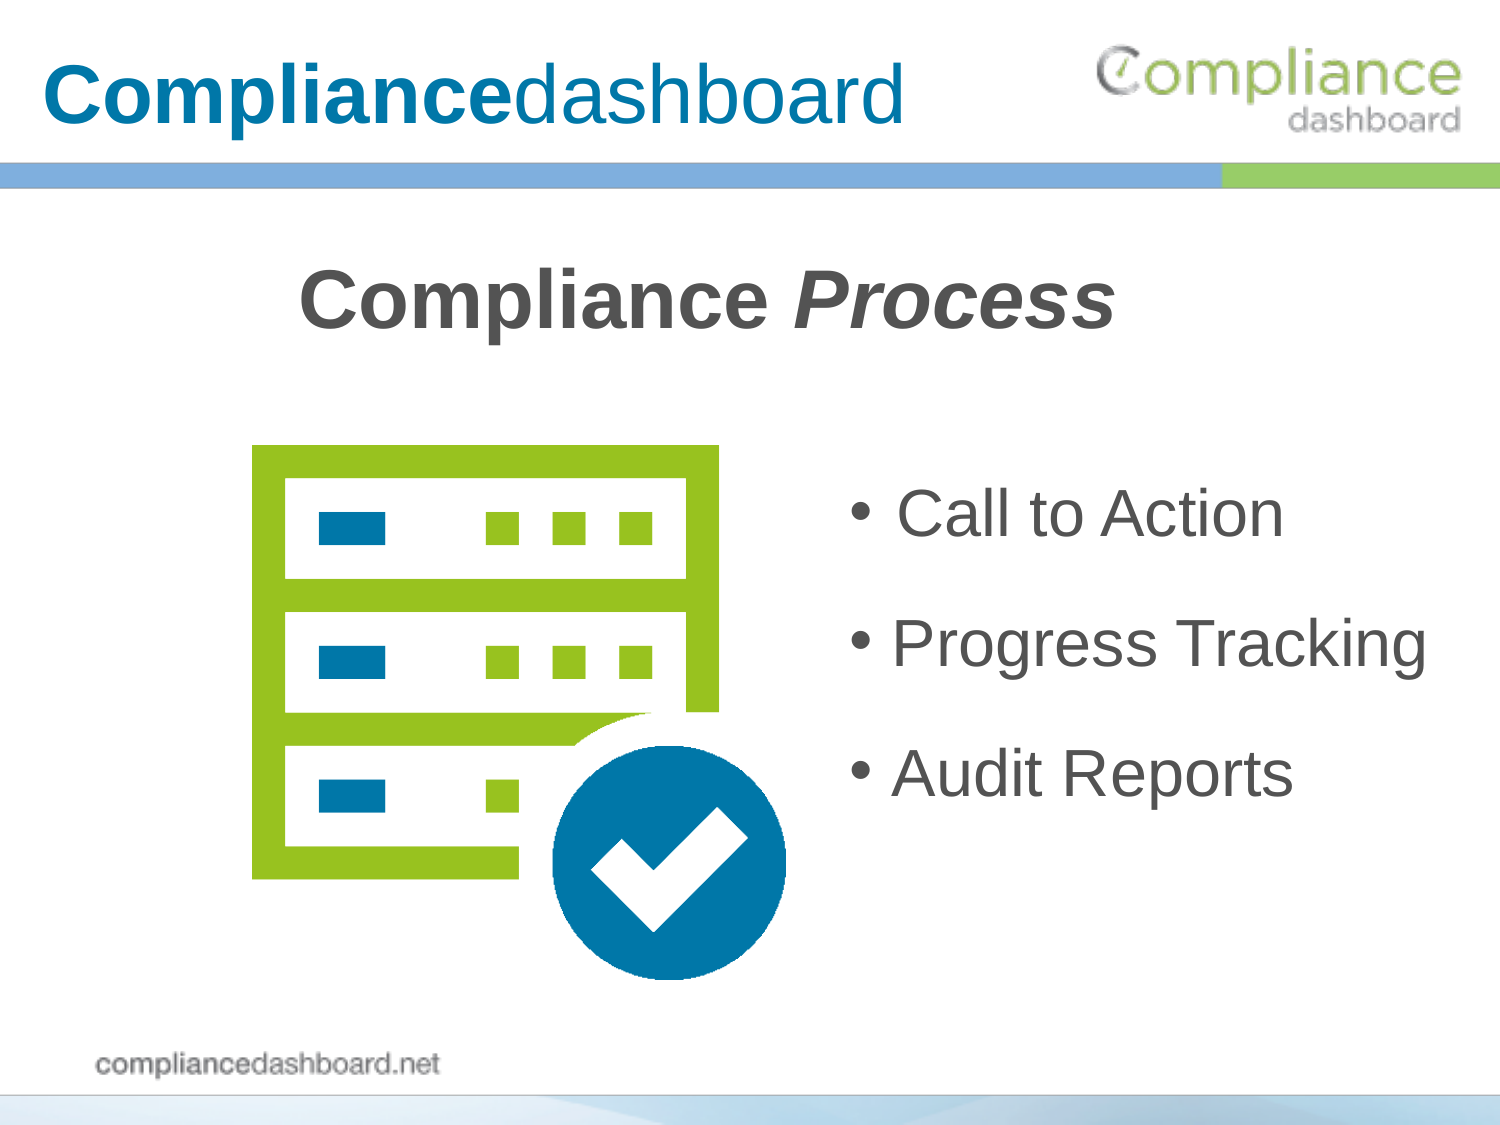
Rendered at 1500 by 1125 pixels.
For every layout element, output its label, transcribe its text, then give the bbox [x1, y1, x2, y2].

text_box Call to Action Progress Tracking Audit Reports [835, 462, 1475, 818]
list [251, 445, 786, 980]
text_box Compliance Process [284, 237, 1156, 353]
text_box Compliancedashboard [27, 33, 1059, 148]
picture [0, 0, 1500, 1125]
